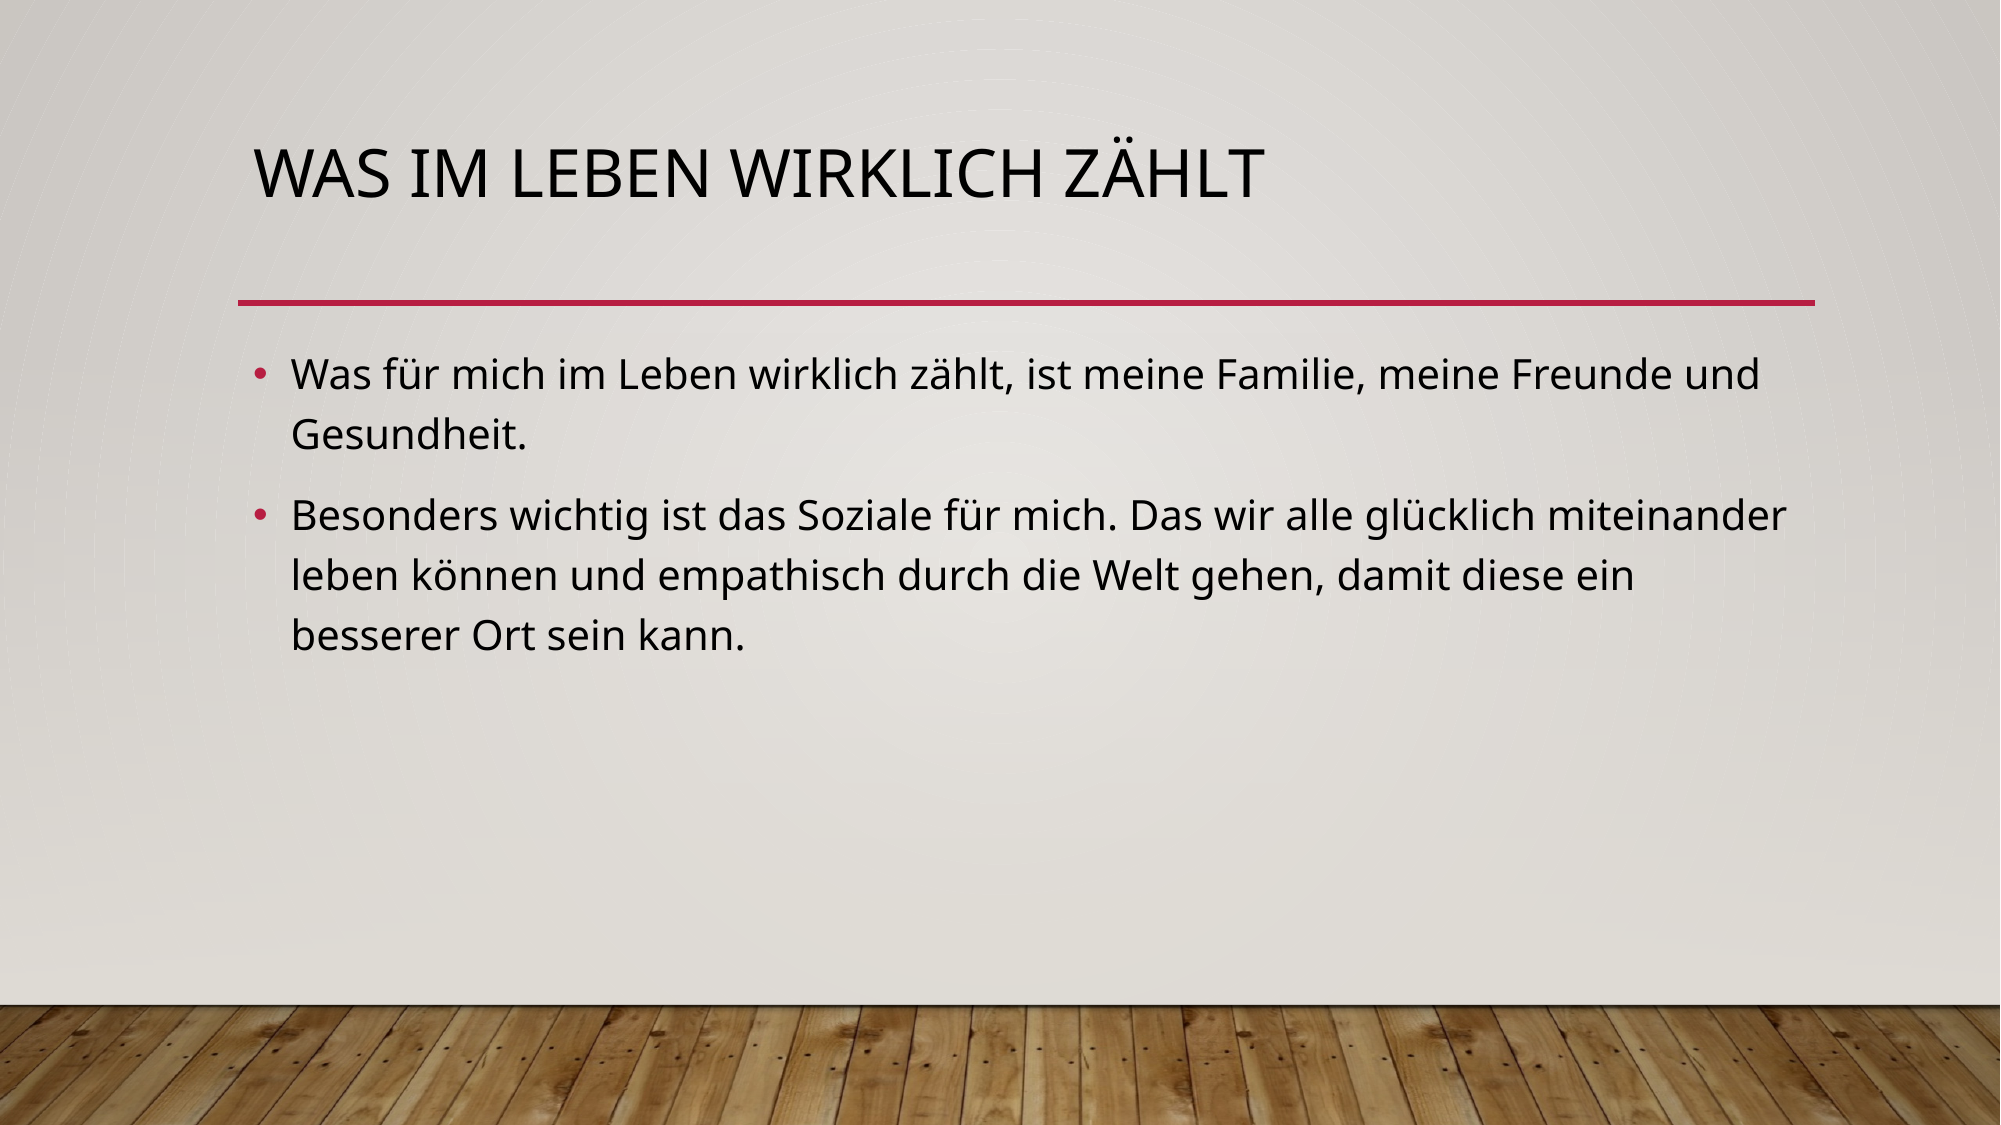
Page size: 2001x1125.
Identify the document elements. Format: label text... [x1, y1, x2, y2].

list Was für mich im Leben wirklich zählt, ist meine Familie, meine Freunde und Gesundheit. Besonders wichtig ist das Soziale für mich. Das wir alle glücklich miteinander leben können und empathisch durch die Welt gehen, damit diese ein besserer Ort sein kann. [238, 330, 1814, 897]
title Was im Leben wirklich zählt [238, 131, 1814, 305]
picture [0, 1005, 2000, 1125]
